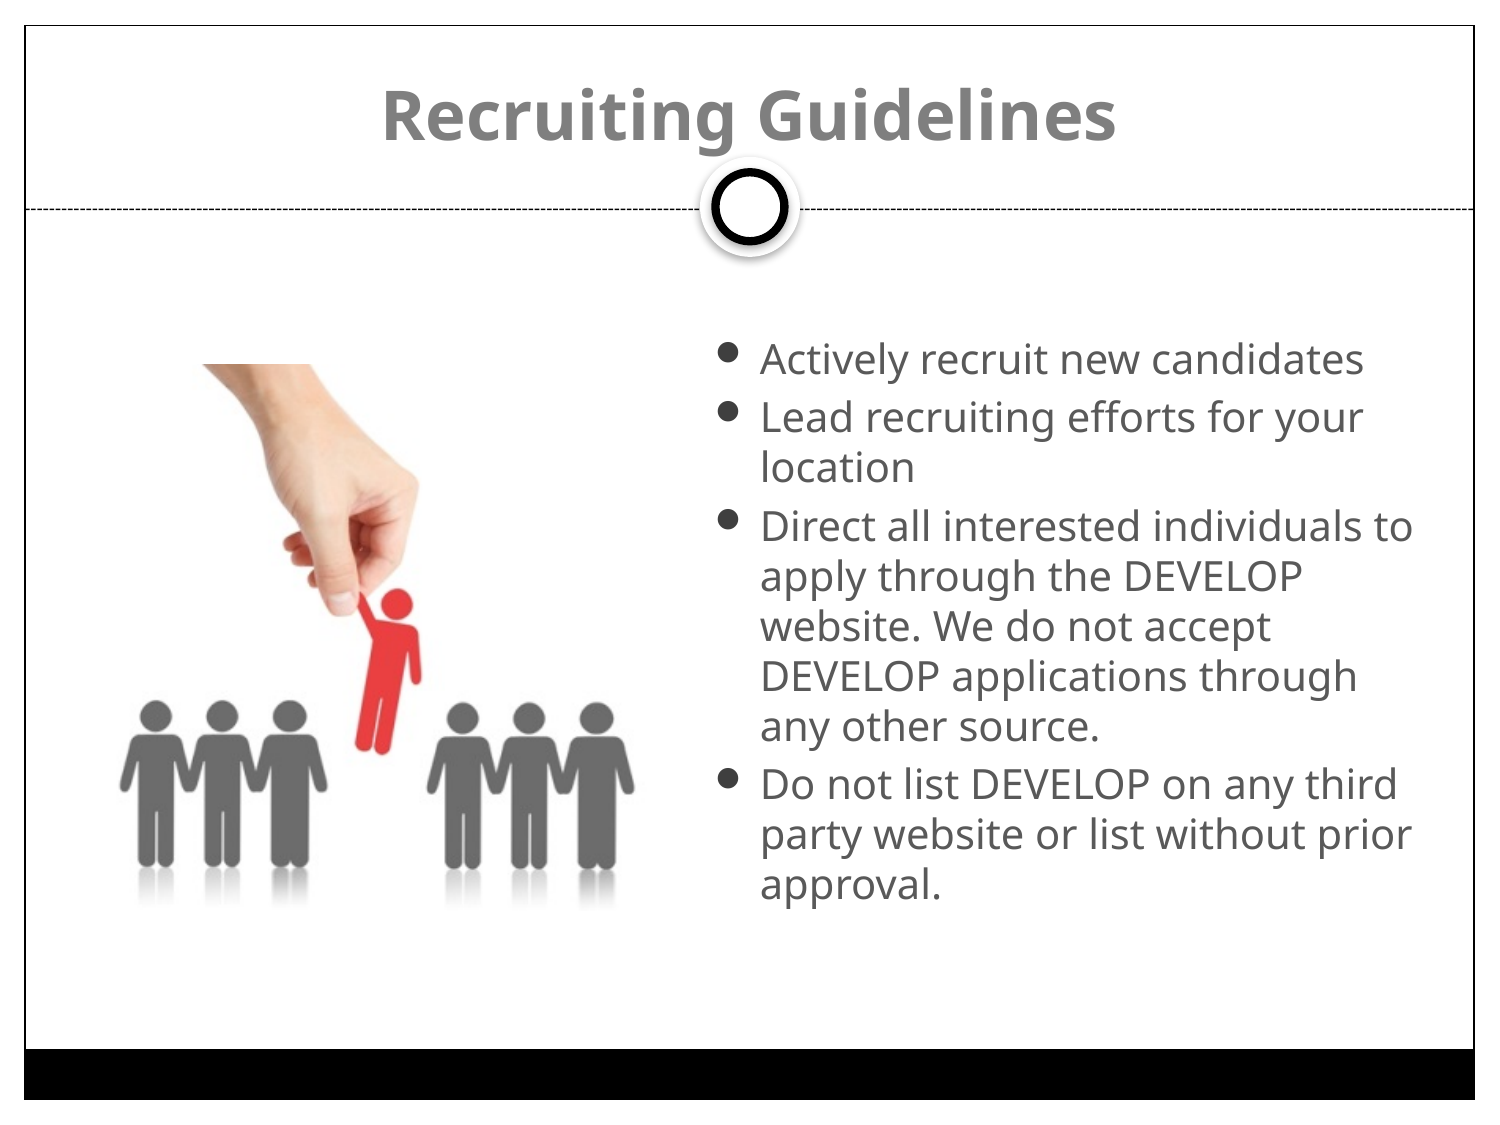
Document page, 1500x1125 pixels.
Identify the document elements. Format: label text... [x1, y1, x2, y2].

title Recruiting Guidelines [49, 37, 1450, 162]
list Actively recruit new candidates Lead recruiting efforts for your location Direct all interested individuals to apply through the DEVELOP website. We do not accept DEVELOP applications through any other source. Do not list DEVELOP on any third party website or list without prior approval. [699, 324, 1445, 961]
picture [67, 364, 656, 912]
